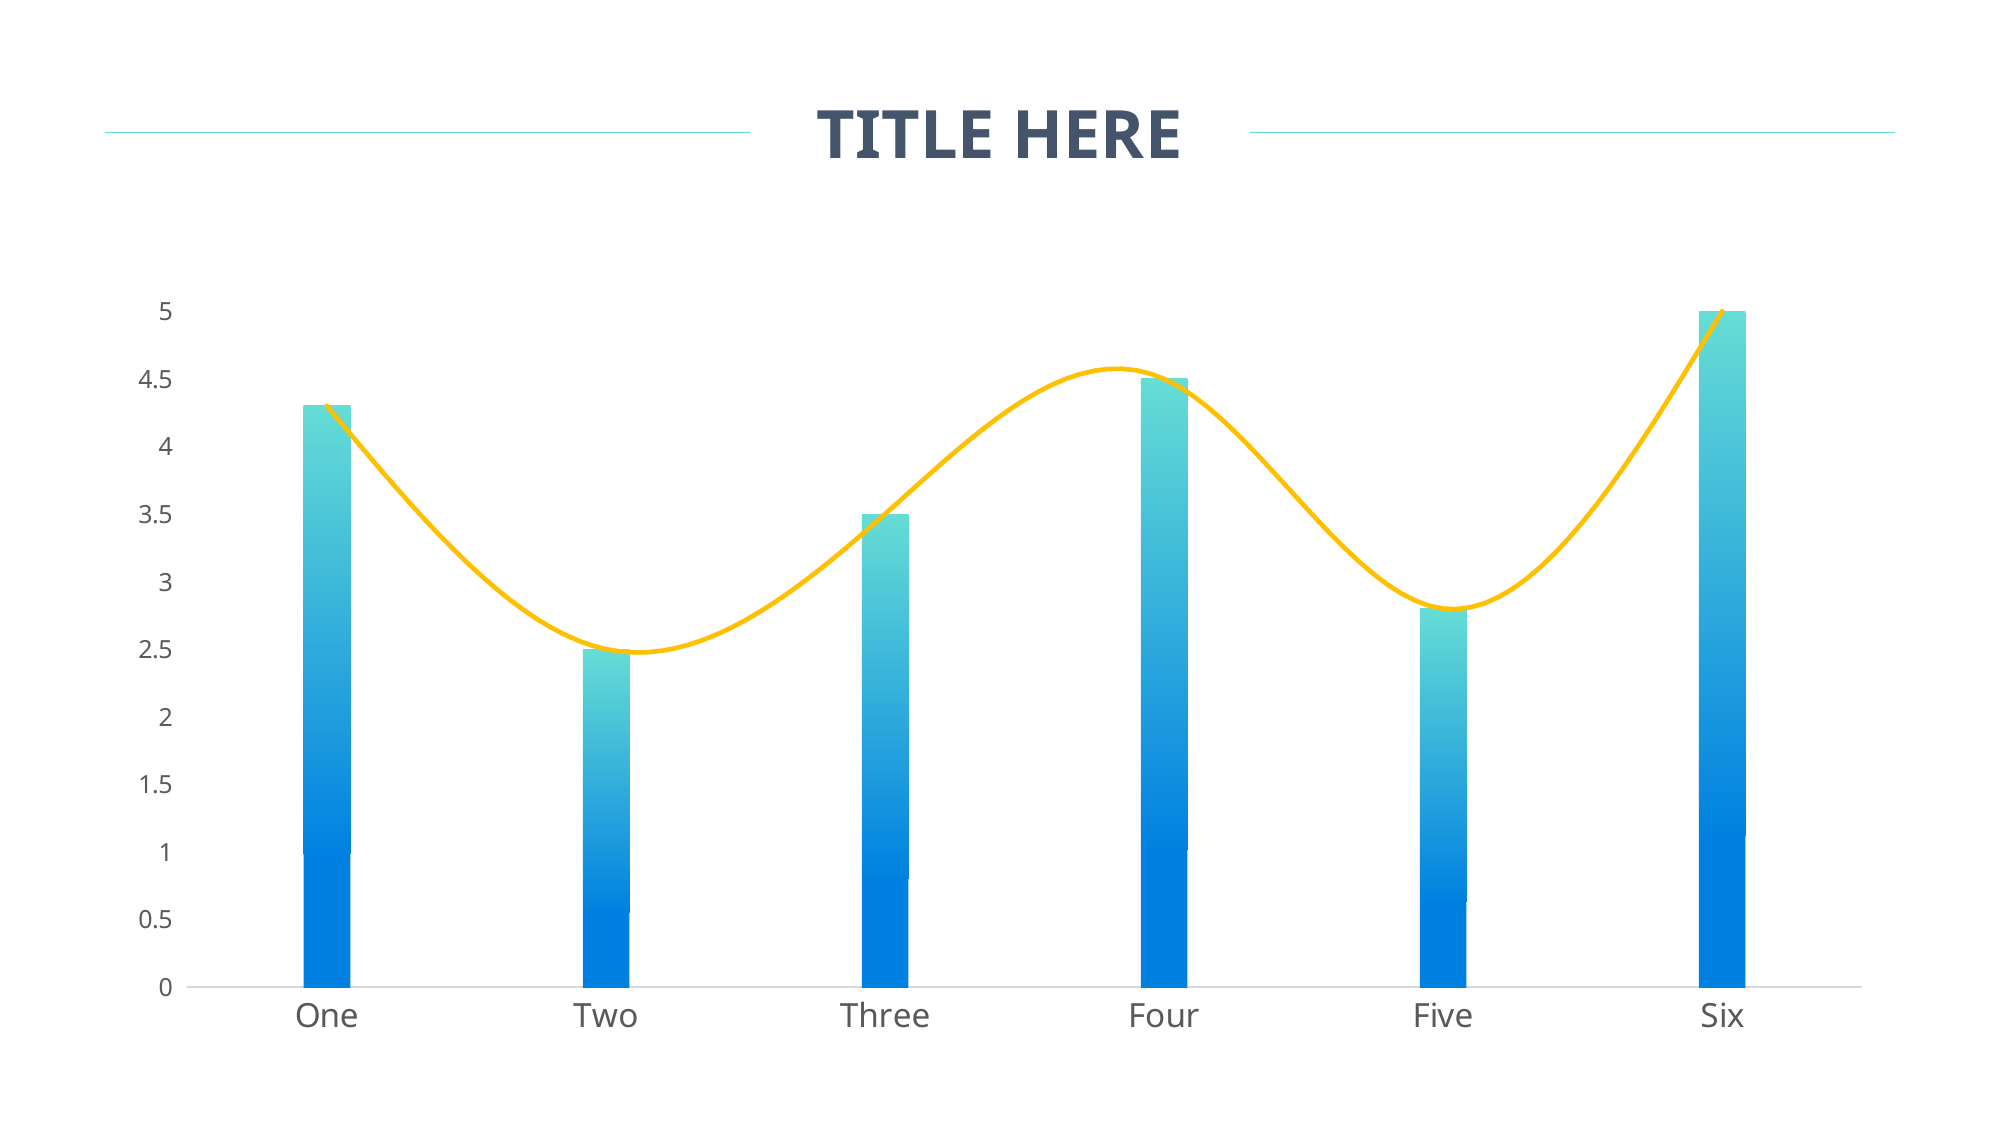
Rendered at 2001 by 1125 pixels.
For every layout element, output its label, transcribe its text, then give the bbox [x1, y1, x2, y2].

chart [102, 278, 1898, 1053]
list TITLE HERE [750, 84, 1250, 181]
